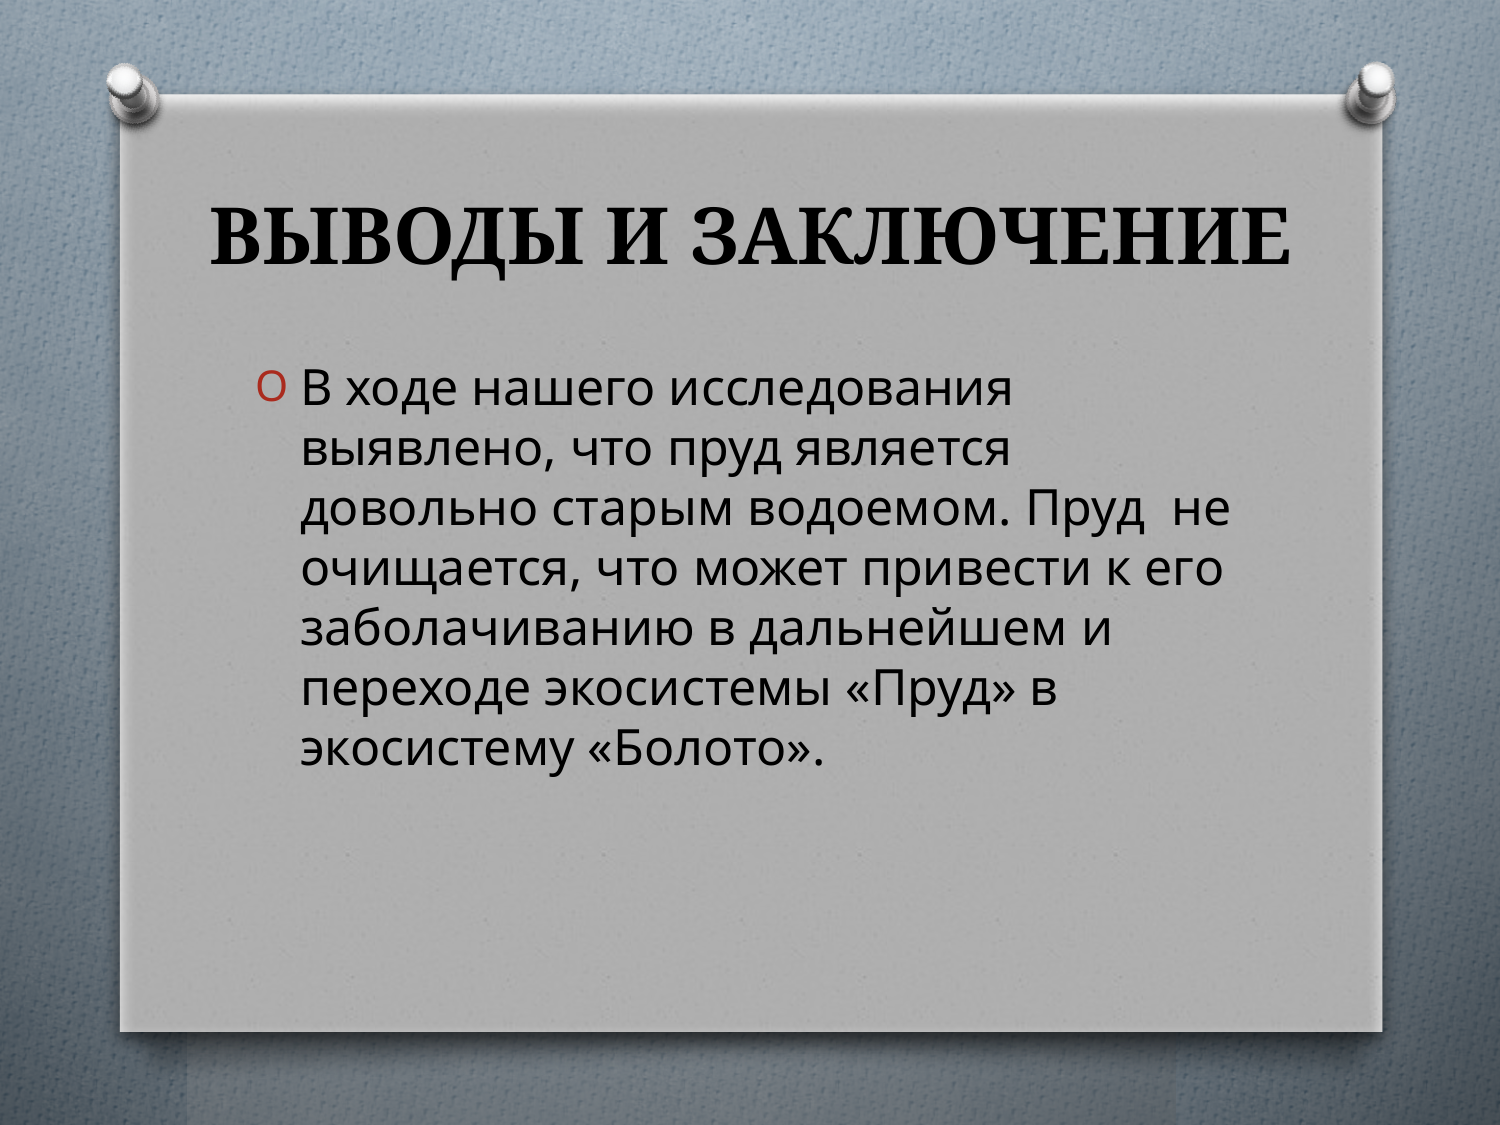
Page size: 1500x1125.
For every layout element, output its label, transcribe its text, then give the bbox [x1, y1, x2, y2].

picture [1317, 35, 1439, 156]
list В ходе нашего исследования выявлено, что пруд является довольно старым водоемом. Пруд не очищается, что может привести к его заболачиванию в дальнейшем и переходе экосистемы «Пруд» в экосистему «Болото». [240, 347, 1257, 939]
title Выводы и заключение [179, 134, 1323, 332]
picture [75, 29, 198, 153]
